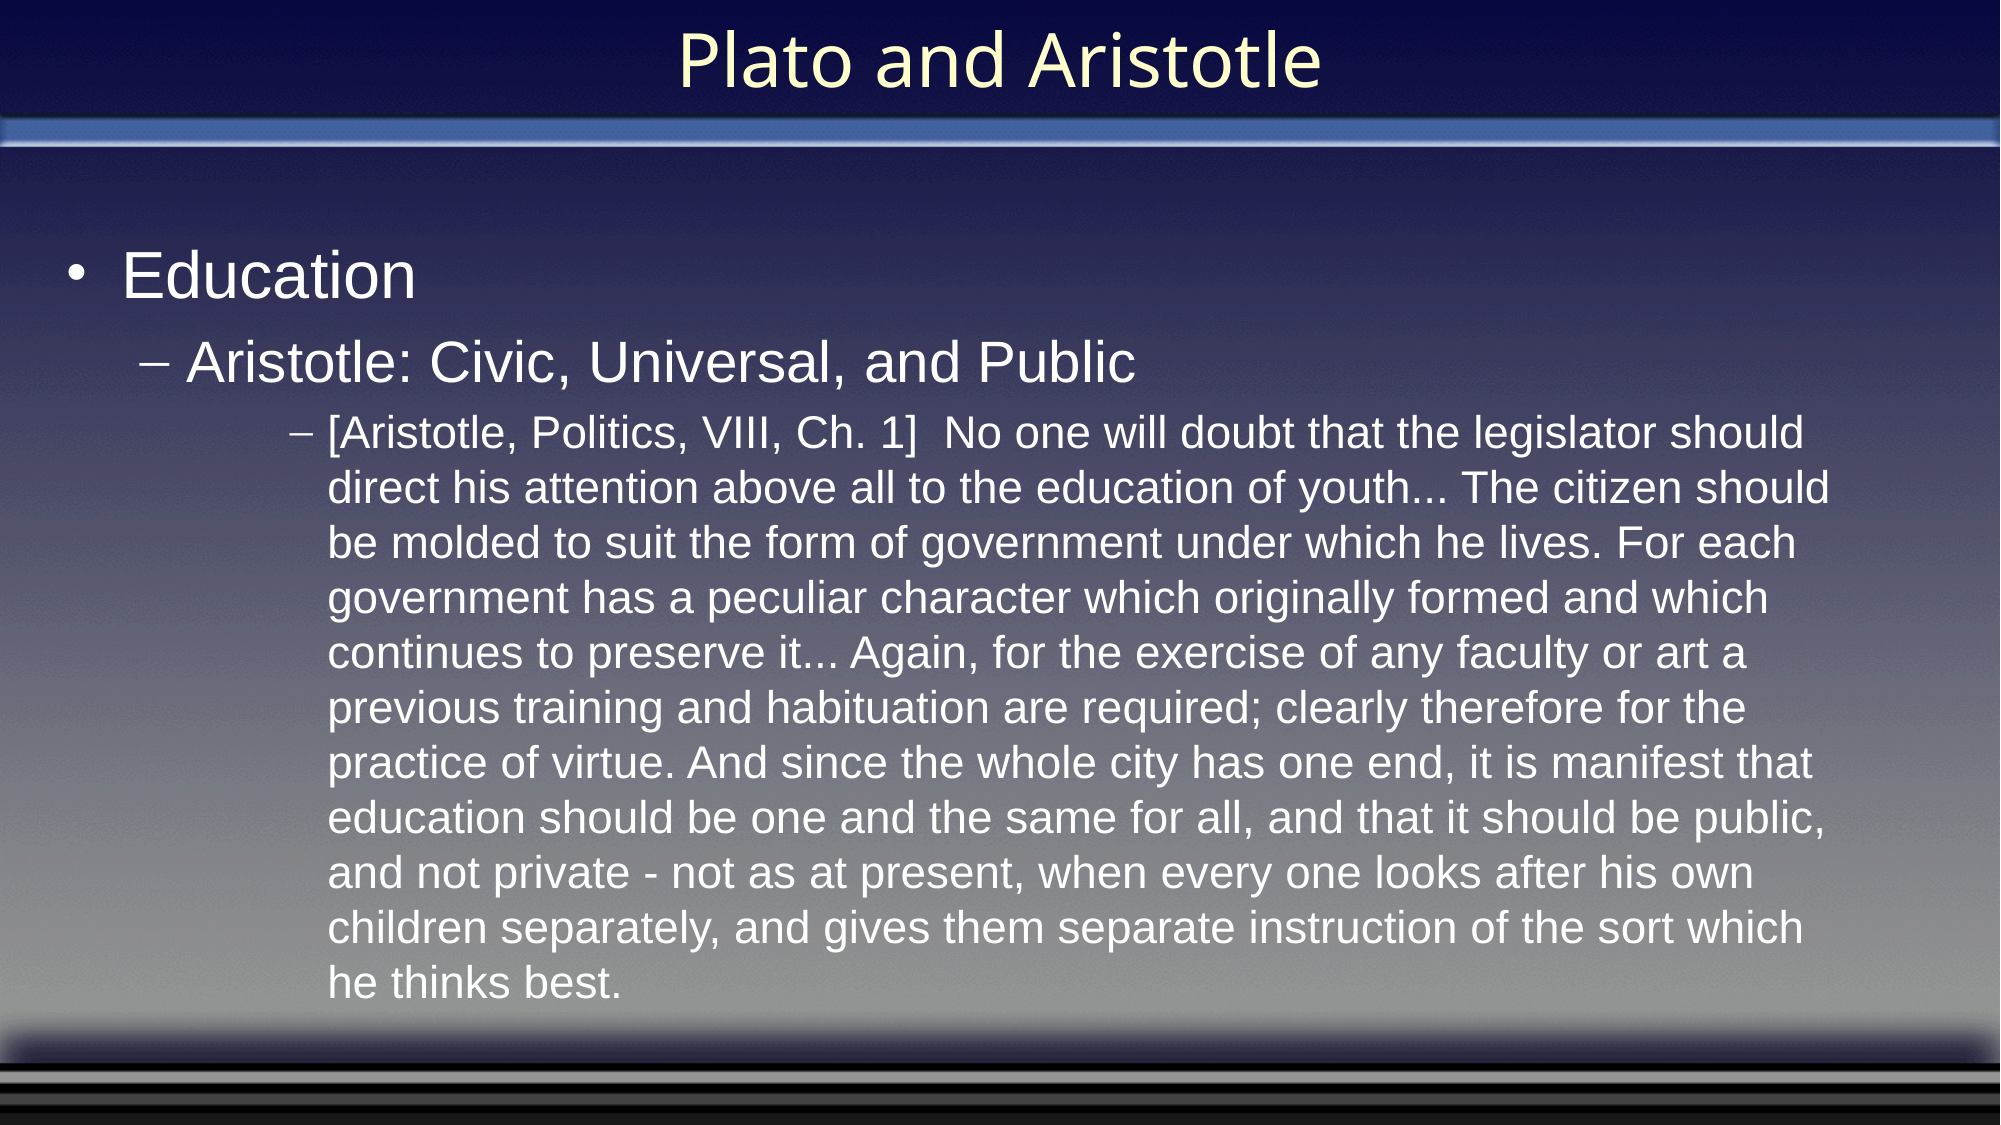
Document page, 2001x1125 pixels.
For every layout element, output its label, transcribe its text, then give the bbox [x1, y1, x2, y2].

title Plato and Aristotle [24, 0, 1975, 116]
list Education Aristotle: Civic, Universal, and Public [Aristotle, Politics, VIII, Ch. 1] No one will doubt that the legislator should direct his attention above all to the education of youth... The citizen should be molded to suit the form of government under which he lives. For each government has a peculiar character which originally formed and which continues to preserve it... Again, for the exercise of any faculty or art a previous training and habituation are required; clearly therefore for the practice of virtue. And since the whole city has one end, it is manifest that education should be one and the same for all, and that it should be public, and not private - not as at present, when every one looks after his own children separately, and gives them separate instruction of the sort which he thinks best. [50, 224, 1850, 1063]
picture [0, 0, 2000, 1125]
